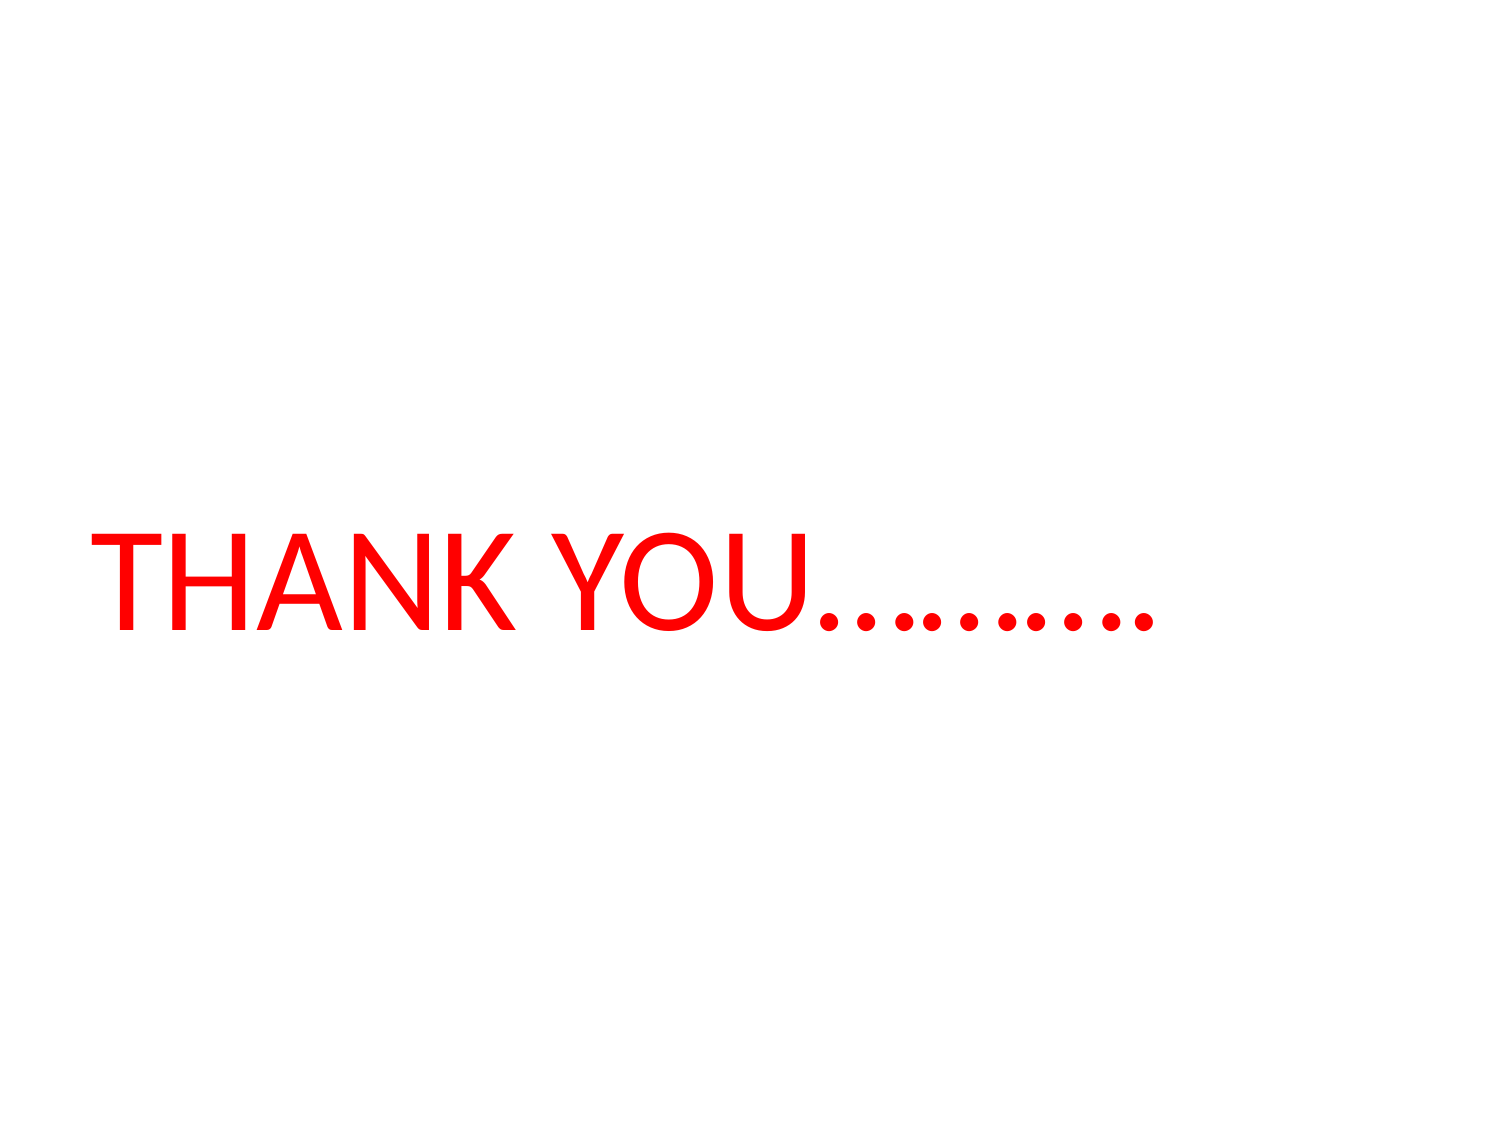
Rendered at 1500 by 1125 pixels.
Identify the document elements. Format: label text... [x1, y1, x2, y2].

list THANK YOU………. [75, 262, 1425, 1005]
